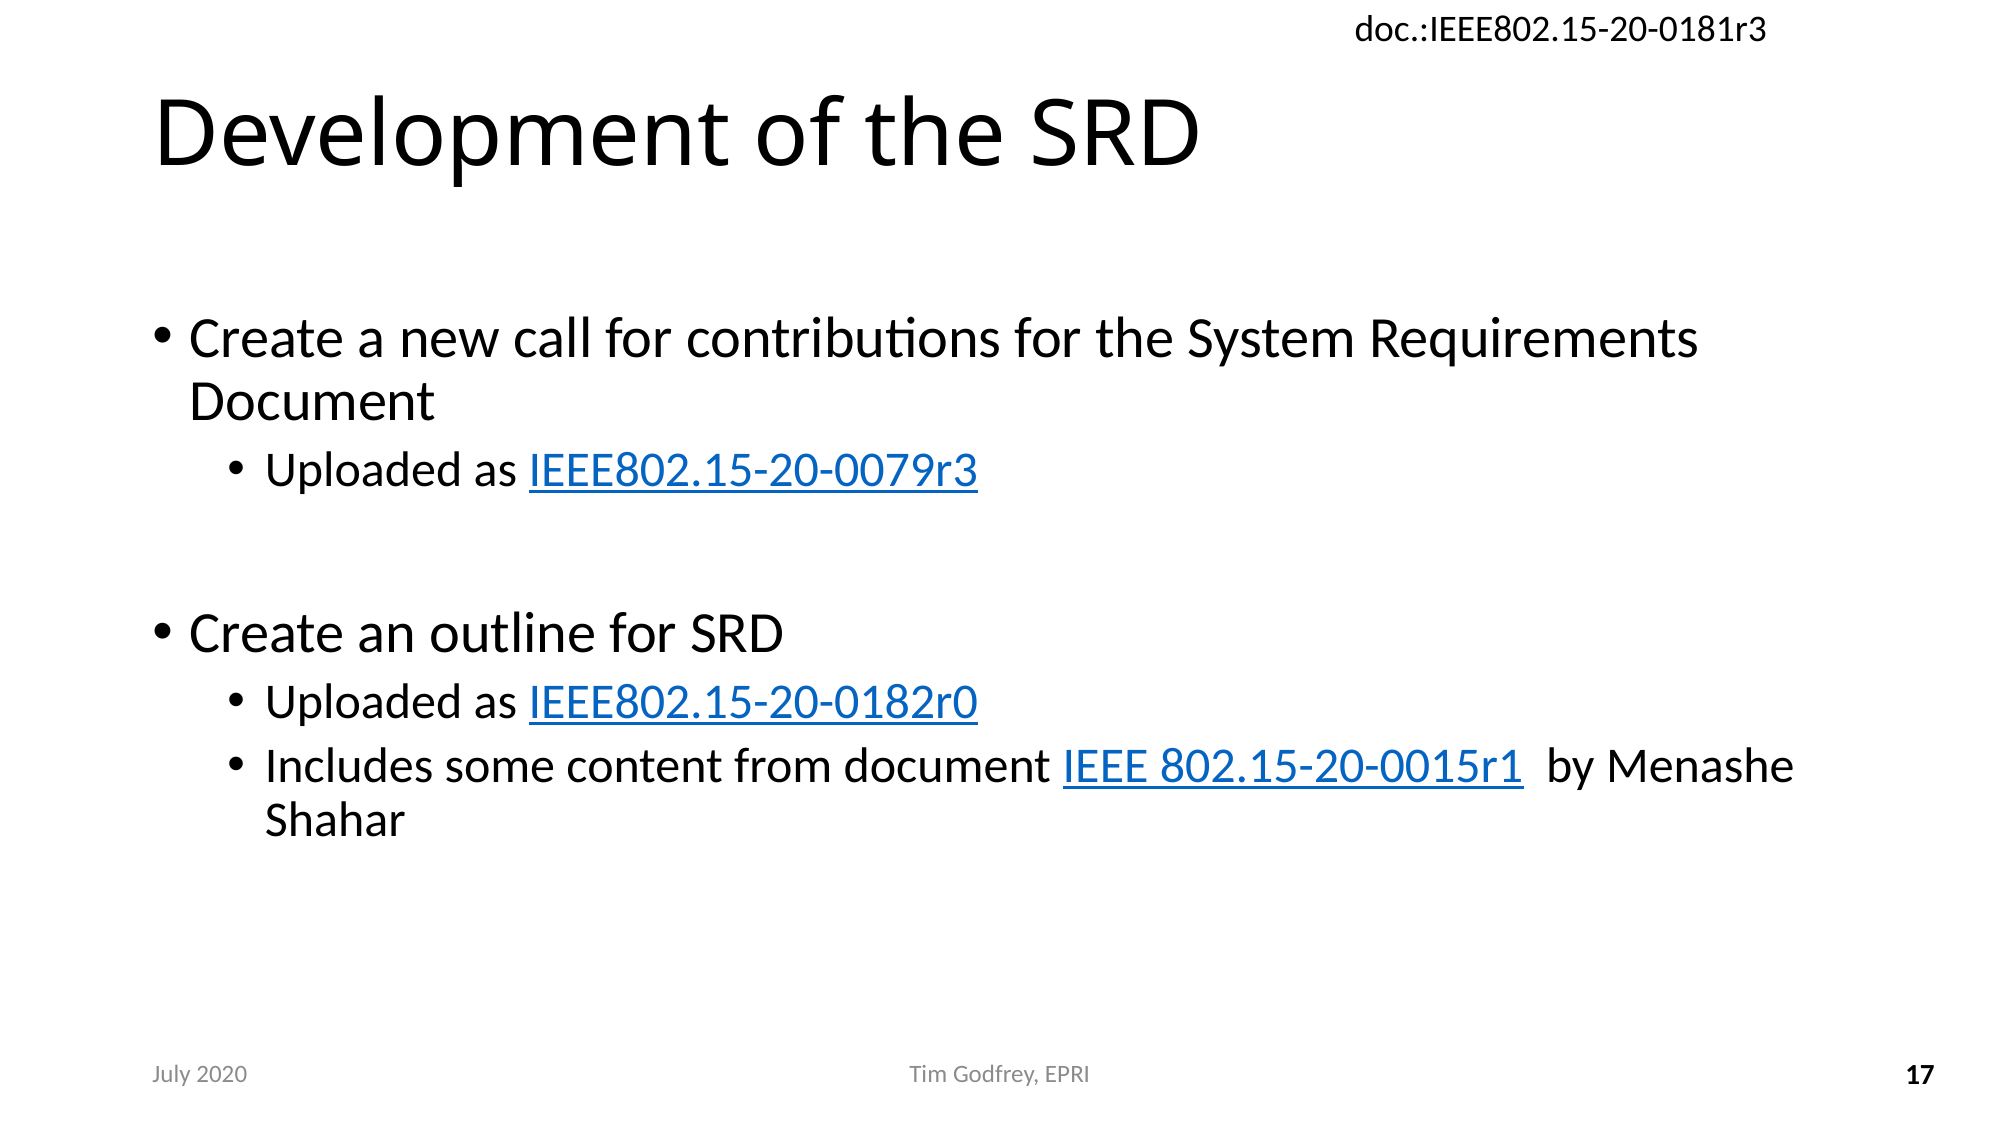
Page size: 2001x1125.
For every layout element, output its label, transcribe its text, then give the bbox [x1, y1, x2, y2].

footer Tim Godfrey, EPRI [662, 1042, 1338, 1103]
list Create a new call for contributions for the System Requirements Document Uploaded as IEEE802.15-20-0079r3 Create an outline for SRD Uploaded as IEEE802.15-20-0182r0 Includes some content from document IEEE 802.15-20-0015r1 by Menashe Shahar [137, 299, 1863, 1014]
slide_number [137, 1042, 588, 1103]
slide_number 17 [1462, 1042, 1950, 1103]
title Development of the SRD [137, 59, 1863, 213]
